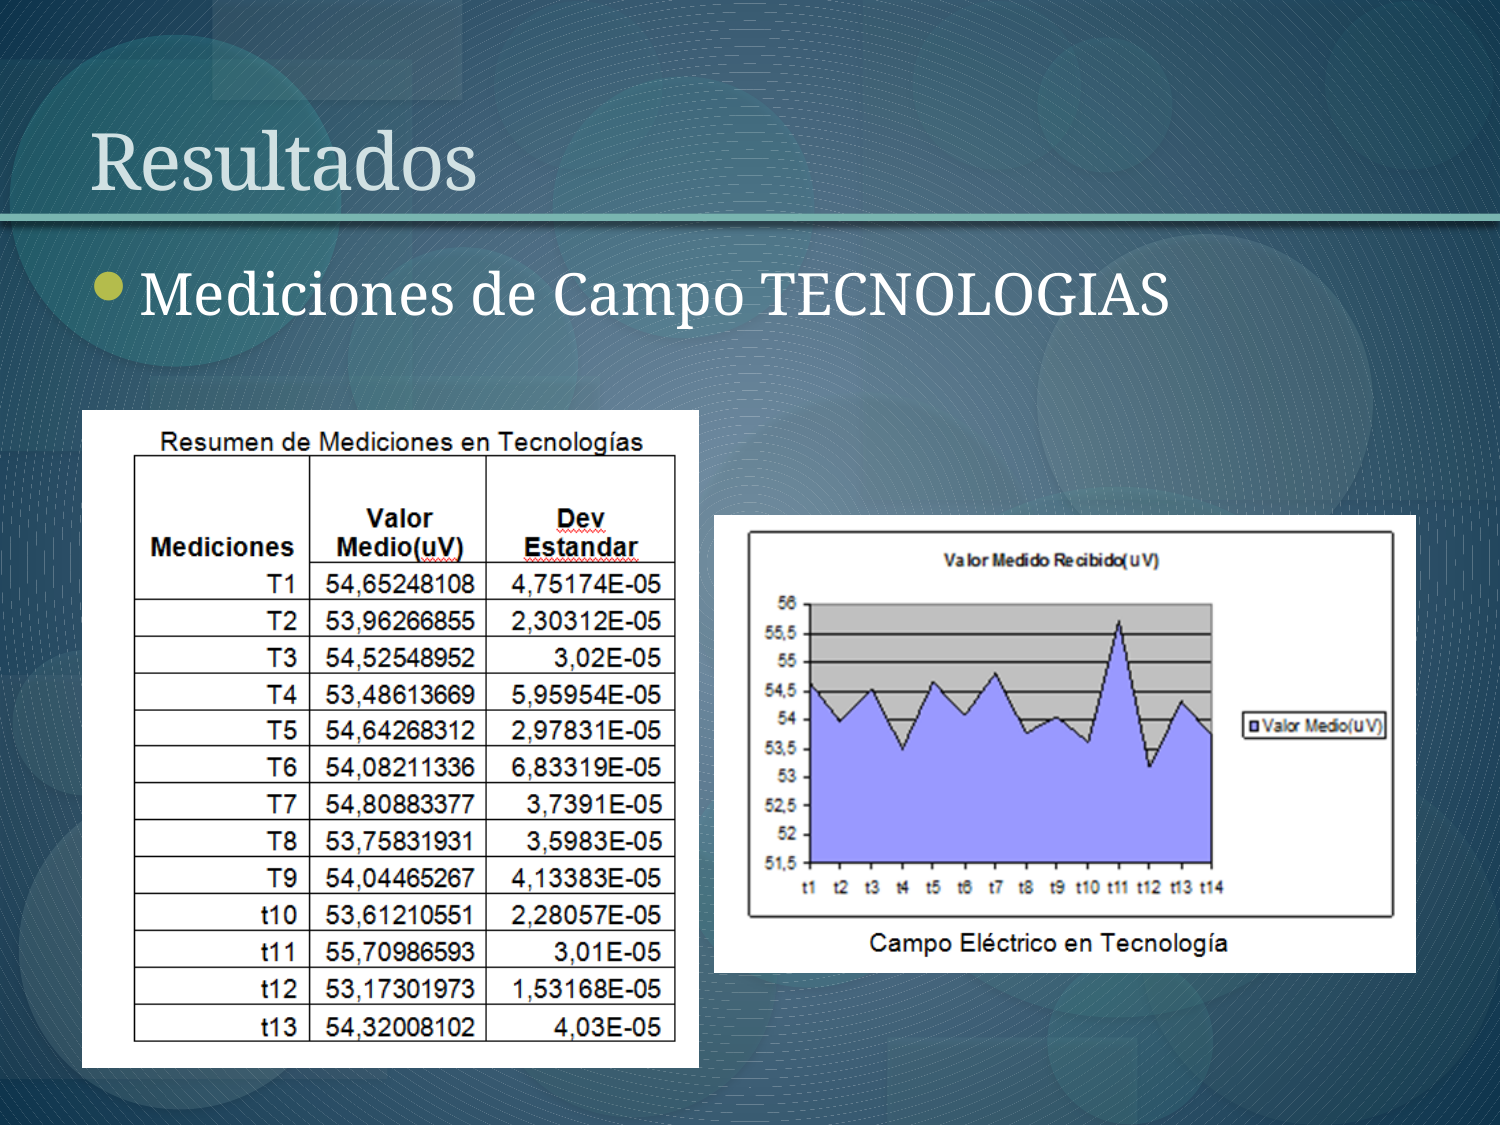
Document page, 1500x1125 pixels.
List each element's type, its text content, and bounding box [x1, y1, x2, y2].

list Mediciones de Campo TECNOLOGIAS [74, 249, 1426, 376]
title Resultados [75, 26, 1425, 214]
picture [714, 515, 1416, 973]
picture [81, 409, 699, 1069]
